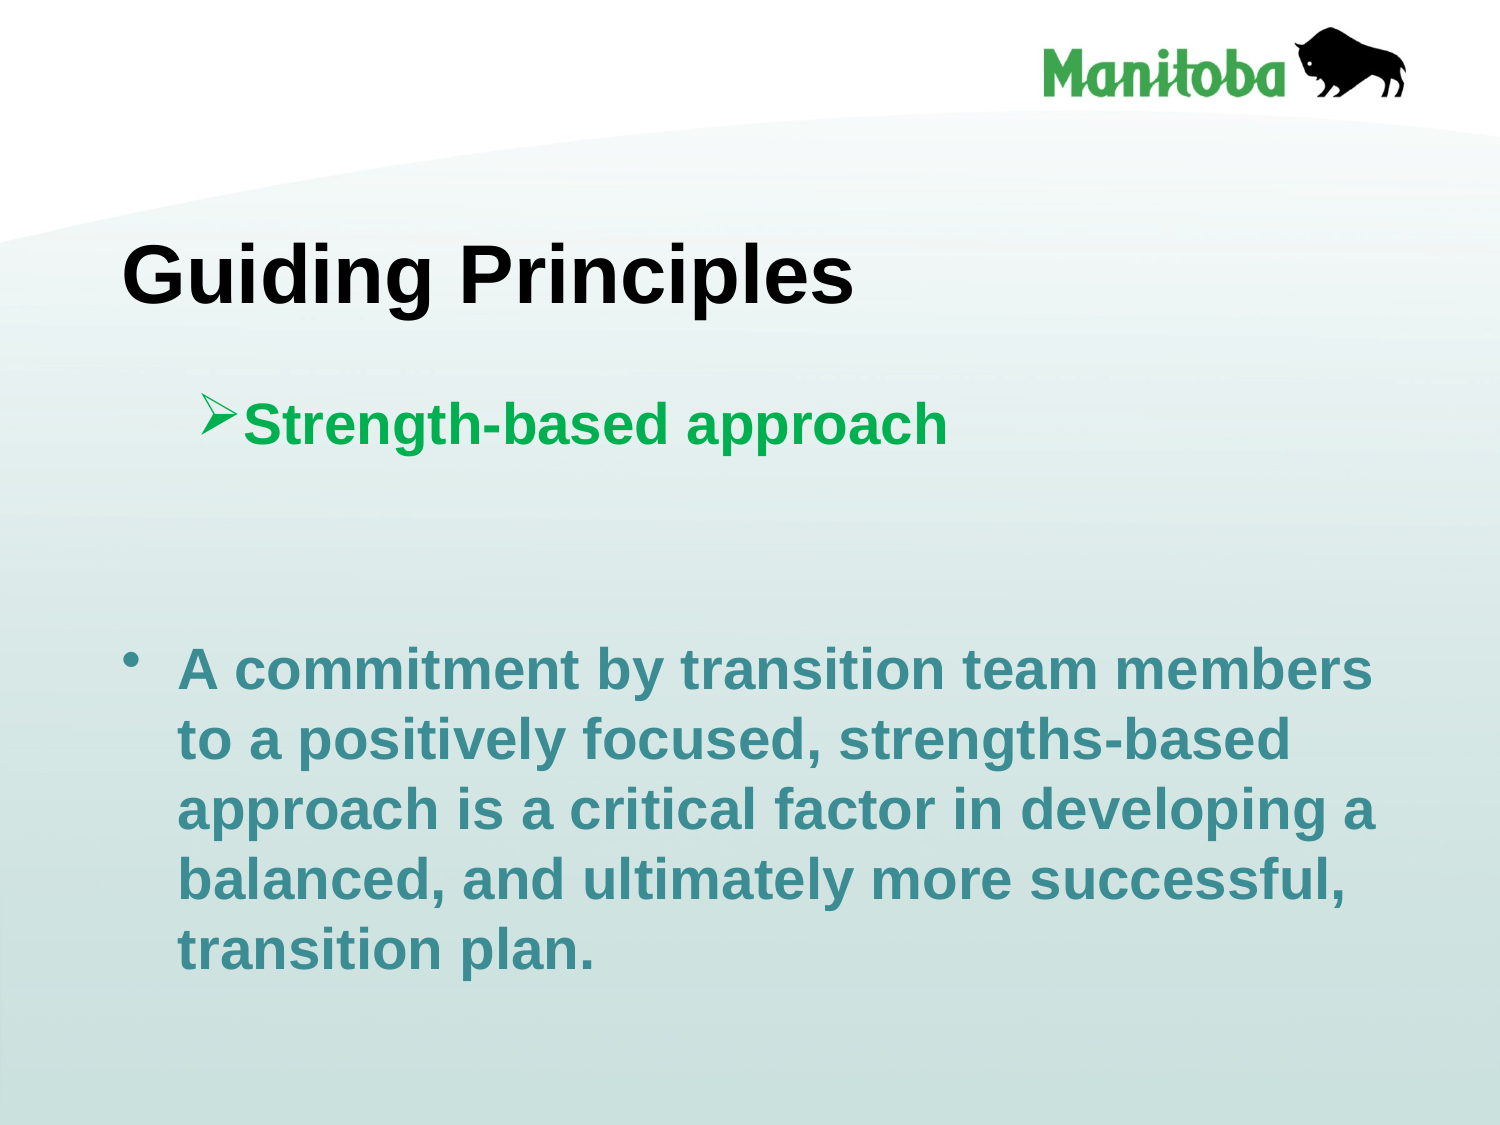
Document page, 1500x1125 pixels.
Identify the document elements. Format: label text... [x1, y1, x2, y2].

title Guiding Principles [106, 176, 1424, 365]
list Strength-based approach A commitment by transition team members to a positively focused, strengths-based approach is a critical factor in developing a balanced, and ultimately more successful, transition plan. [106, 378, 1425, 1097]
picture [0, 0, 1500, 1125]
